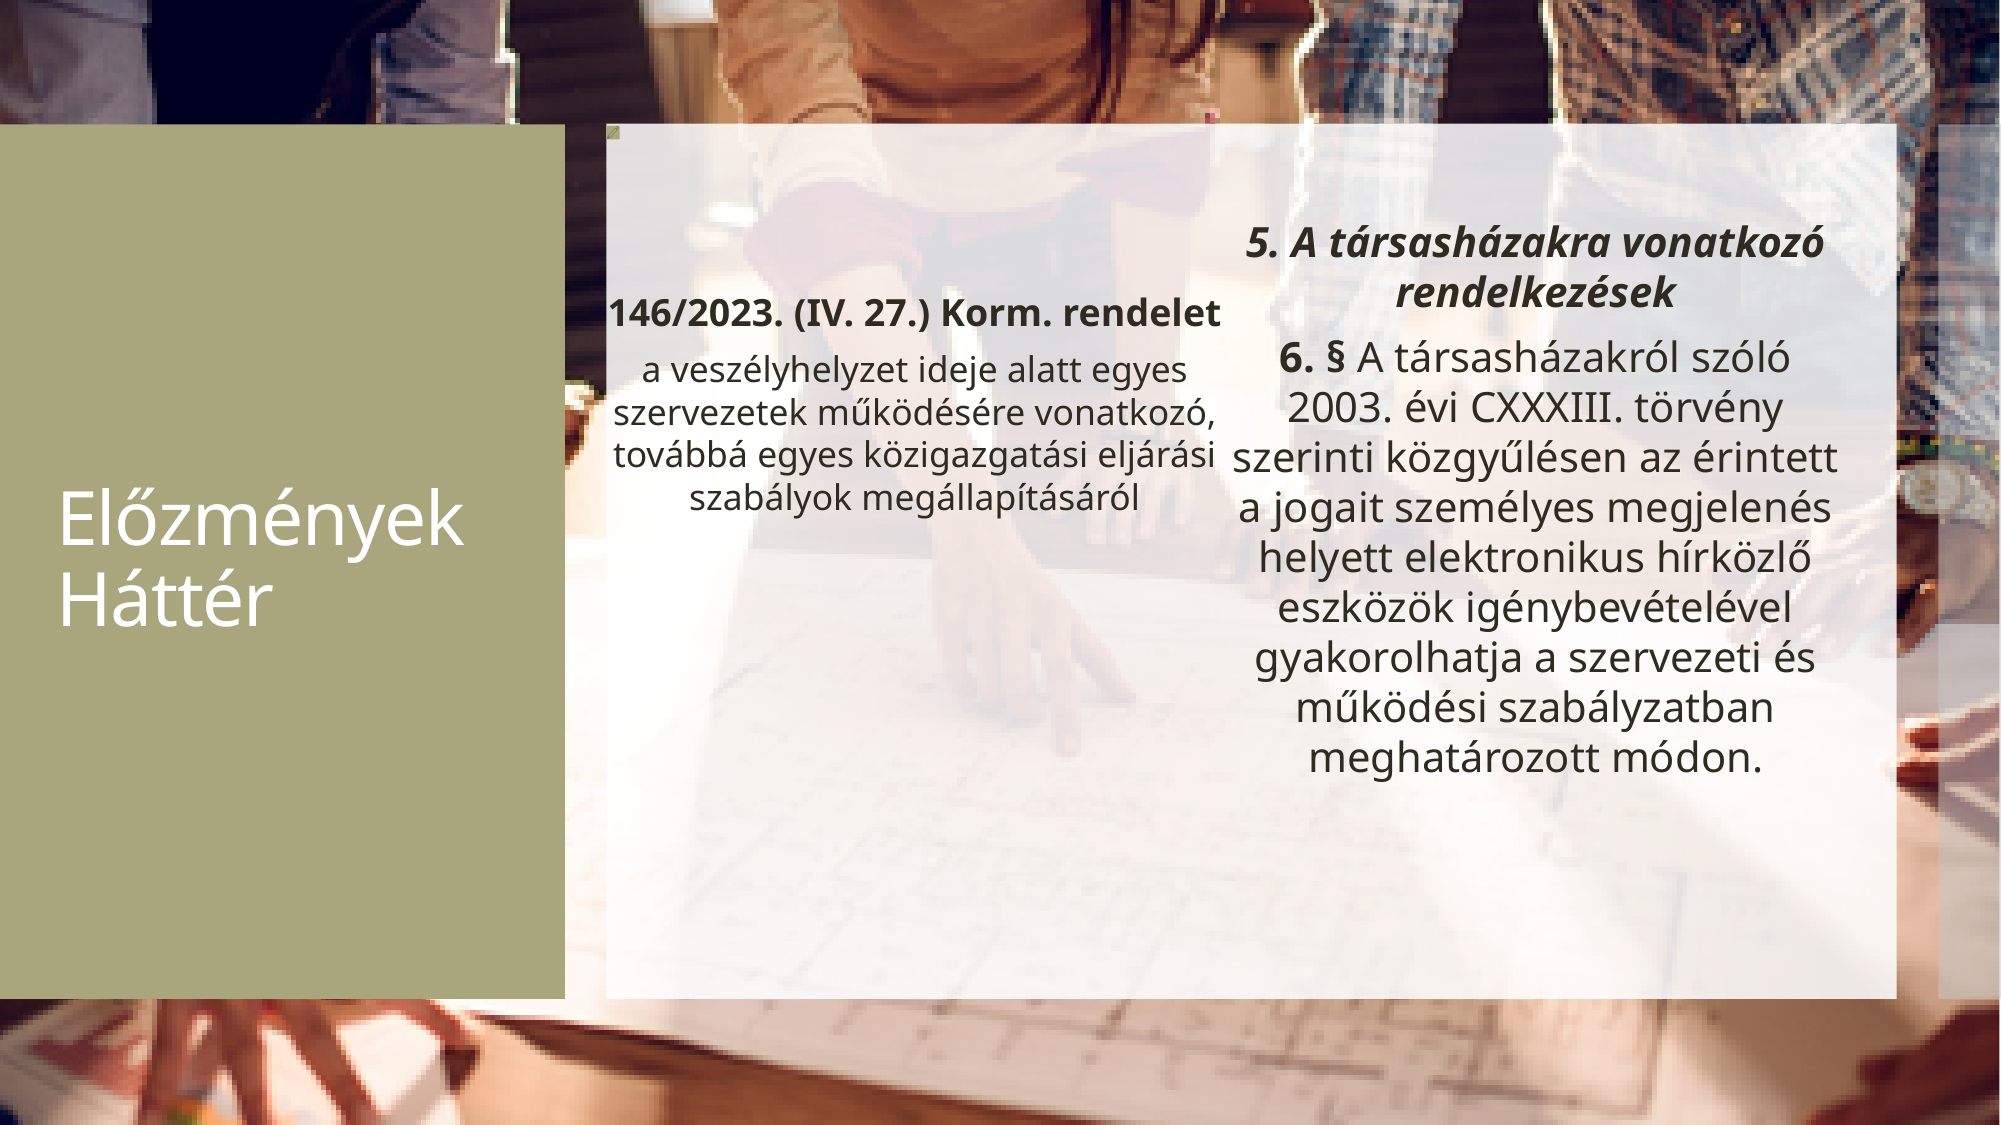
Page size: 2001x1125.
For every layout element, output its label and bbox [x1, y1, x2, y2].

list [606, 125, 1848, 1004]
picture [0, 0, 2000, 1125]
